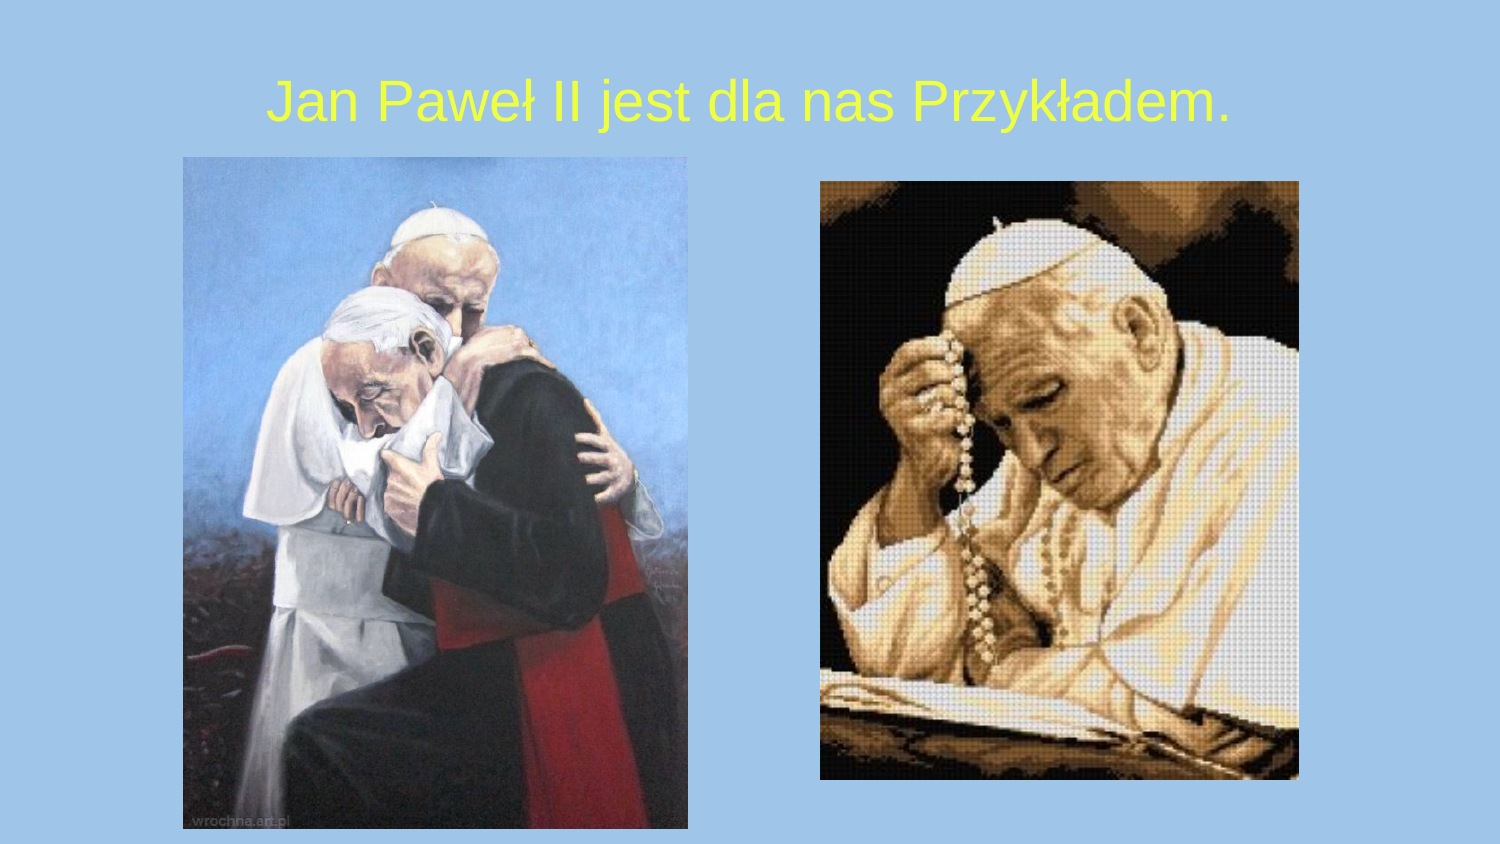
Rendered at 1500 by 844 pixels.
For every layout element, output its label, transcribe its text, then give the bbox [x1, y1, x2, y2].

title Jan Paweł II jest dla nas Przykładem. [51, 48, 1449, 169]
picture [182, 157, 688, 830]
picture [820, 181, 1300, 780]
